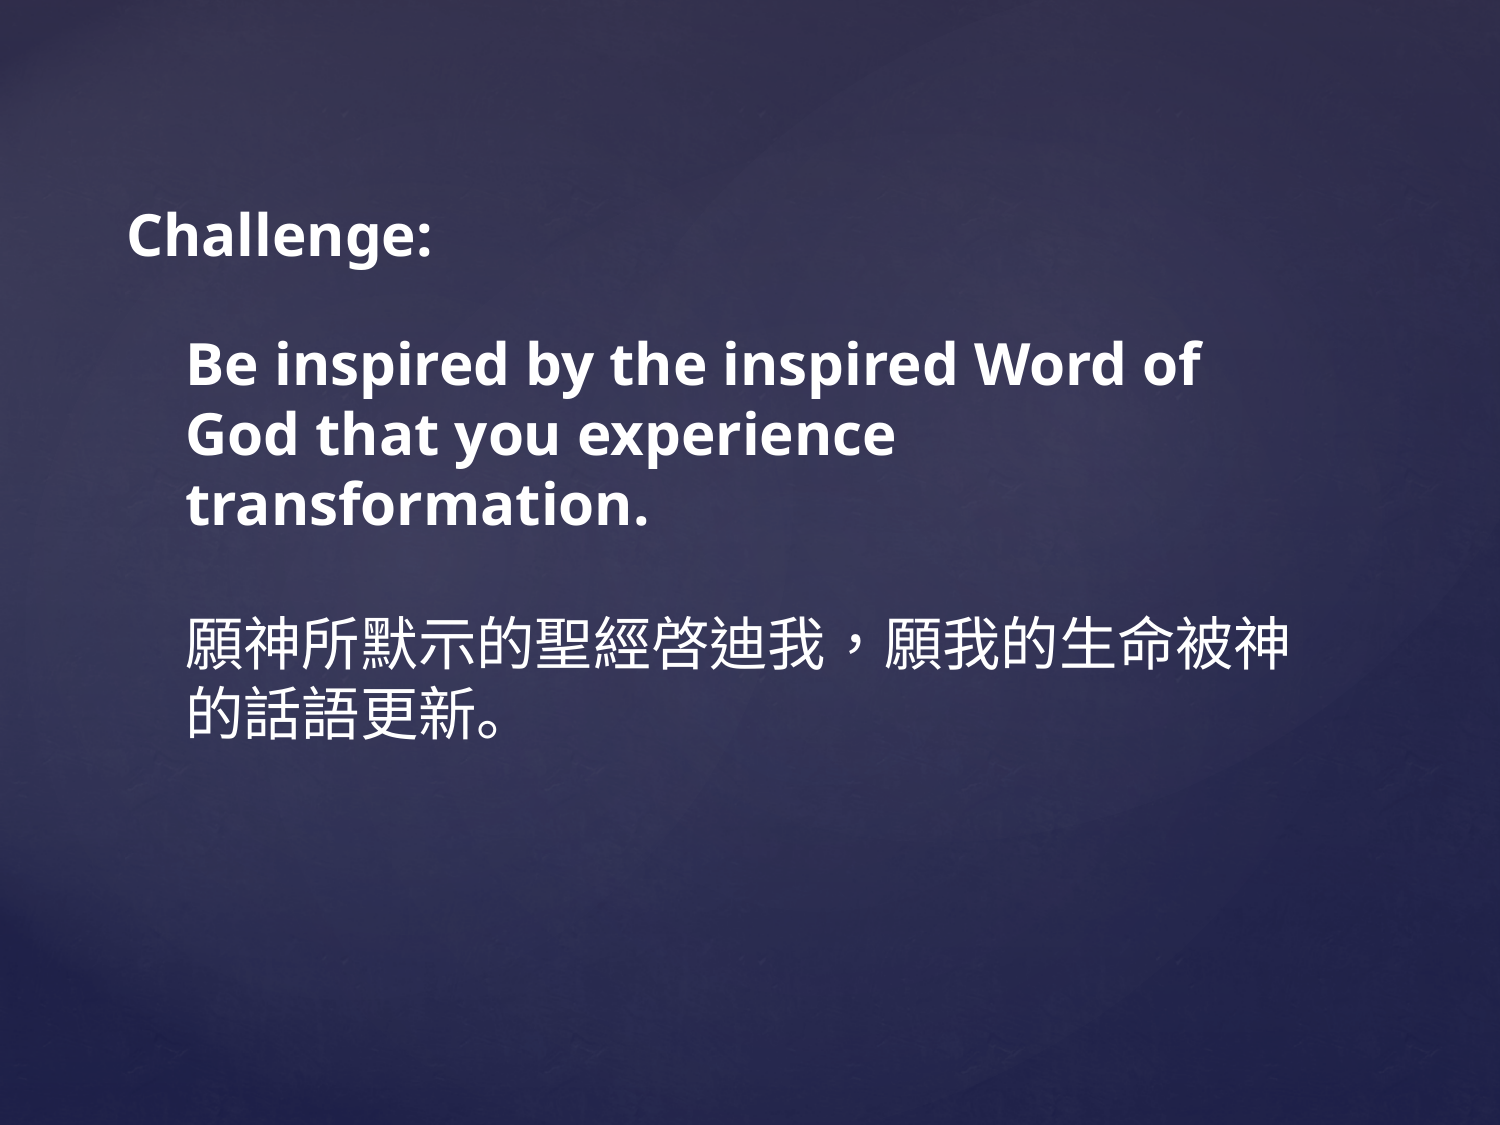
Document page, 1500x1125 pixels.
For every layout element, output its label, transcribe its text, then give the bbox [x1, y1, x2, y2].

text_box Challenge: [111, 190, 676, 276]
text_box Be inspired by the inspired Word of God that you experience transformation. 願神所默示的聖經啓迪我，願我的生命被神的話語更新。 [170, 319, 1316, 755]
